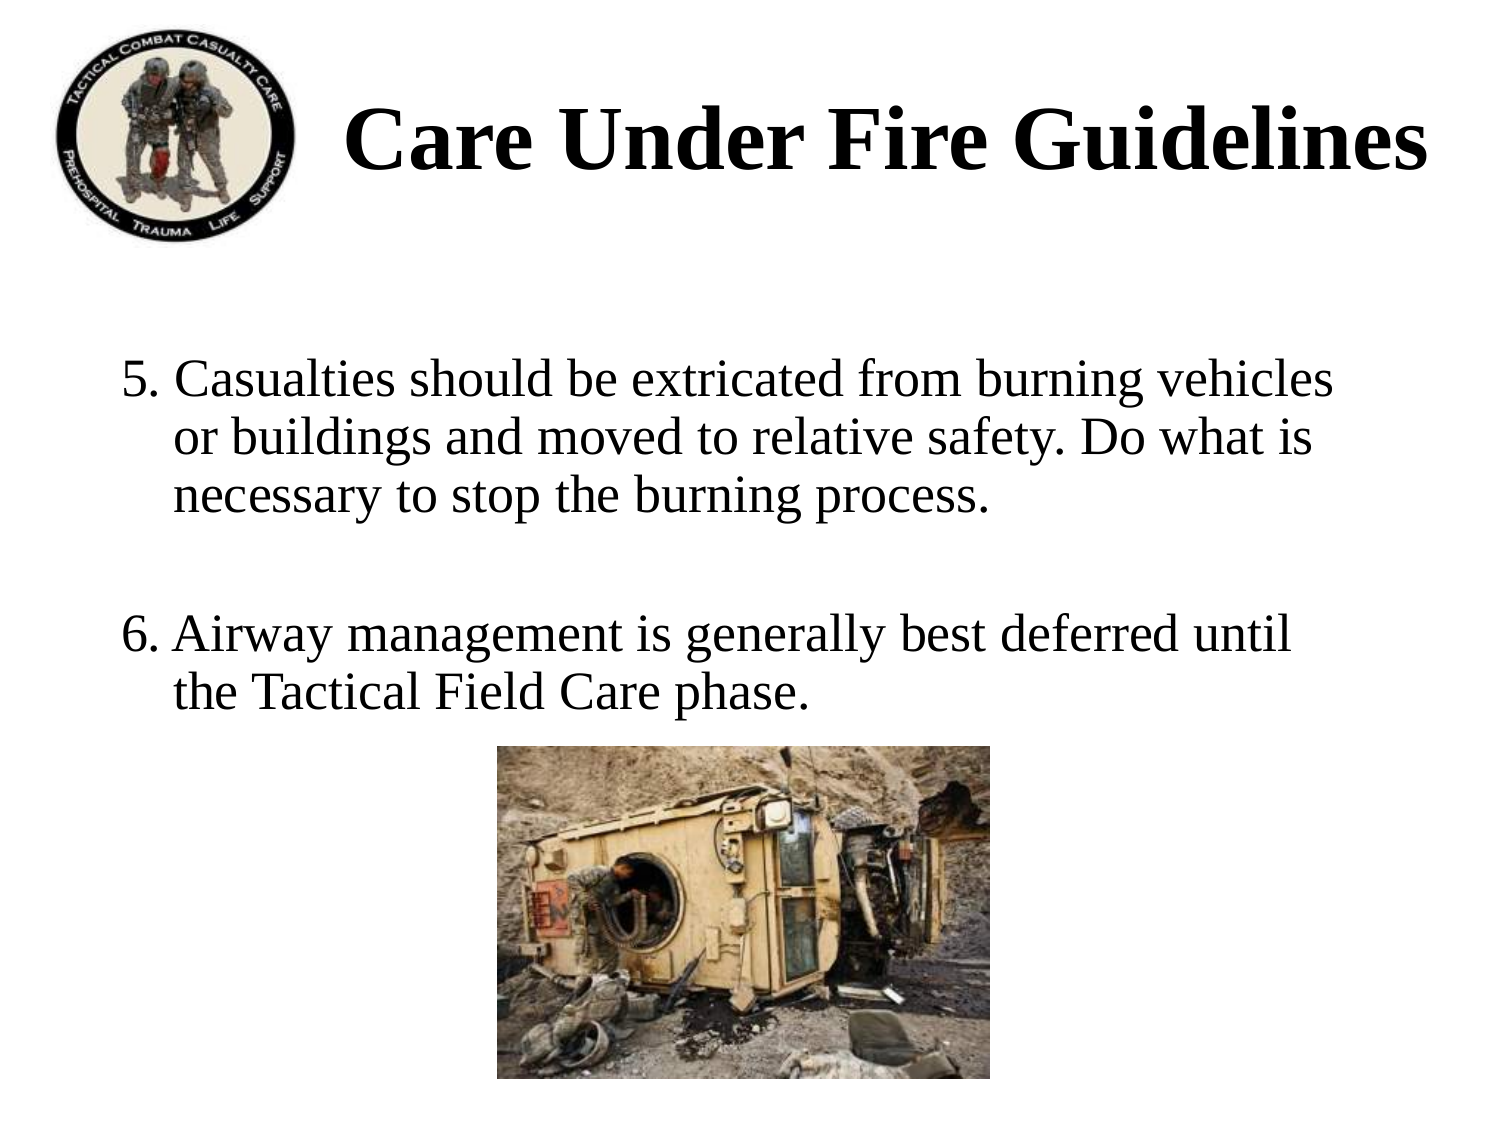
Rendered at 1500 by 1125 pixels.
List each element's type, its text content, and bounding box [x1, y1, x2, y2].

title Care Under Fire Guidelines [246, 39, 1500, 227]
picture [50, 24, 300, 248]
list 5. Casualties should be extricated from burning vehicles or buildings and moved to relative safety. Do what is necessary to stop the burning process. 6. Airway management is generally best deferred until the Tactical Field Care phase. [106, 341, 1381, 733]
picture [497, 746, 990, 1080]
